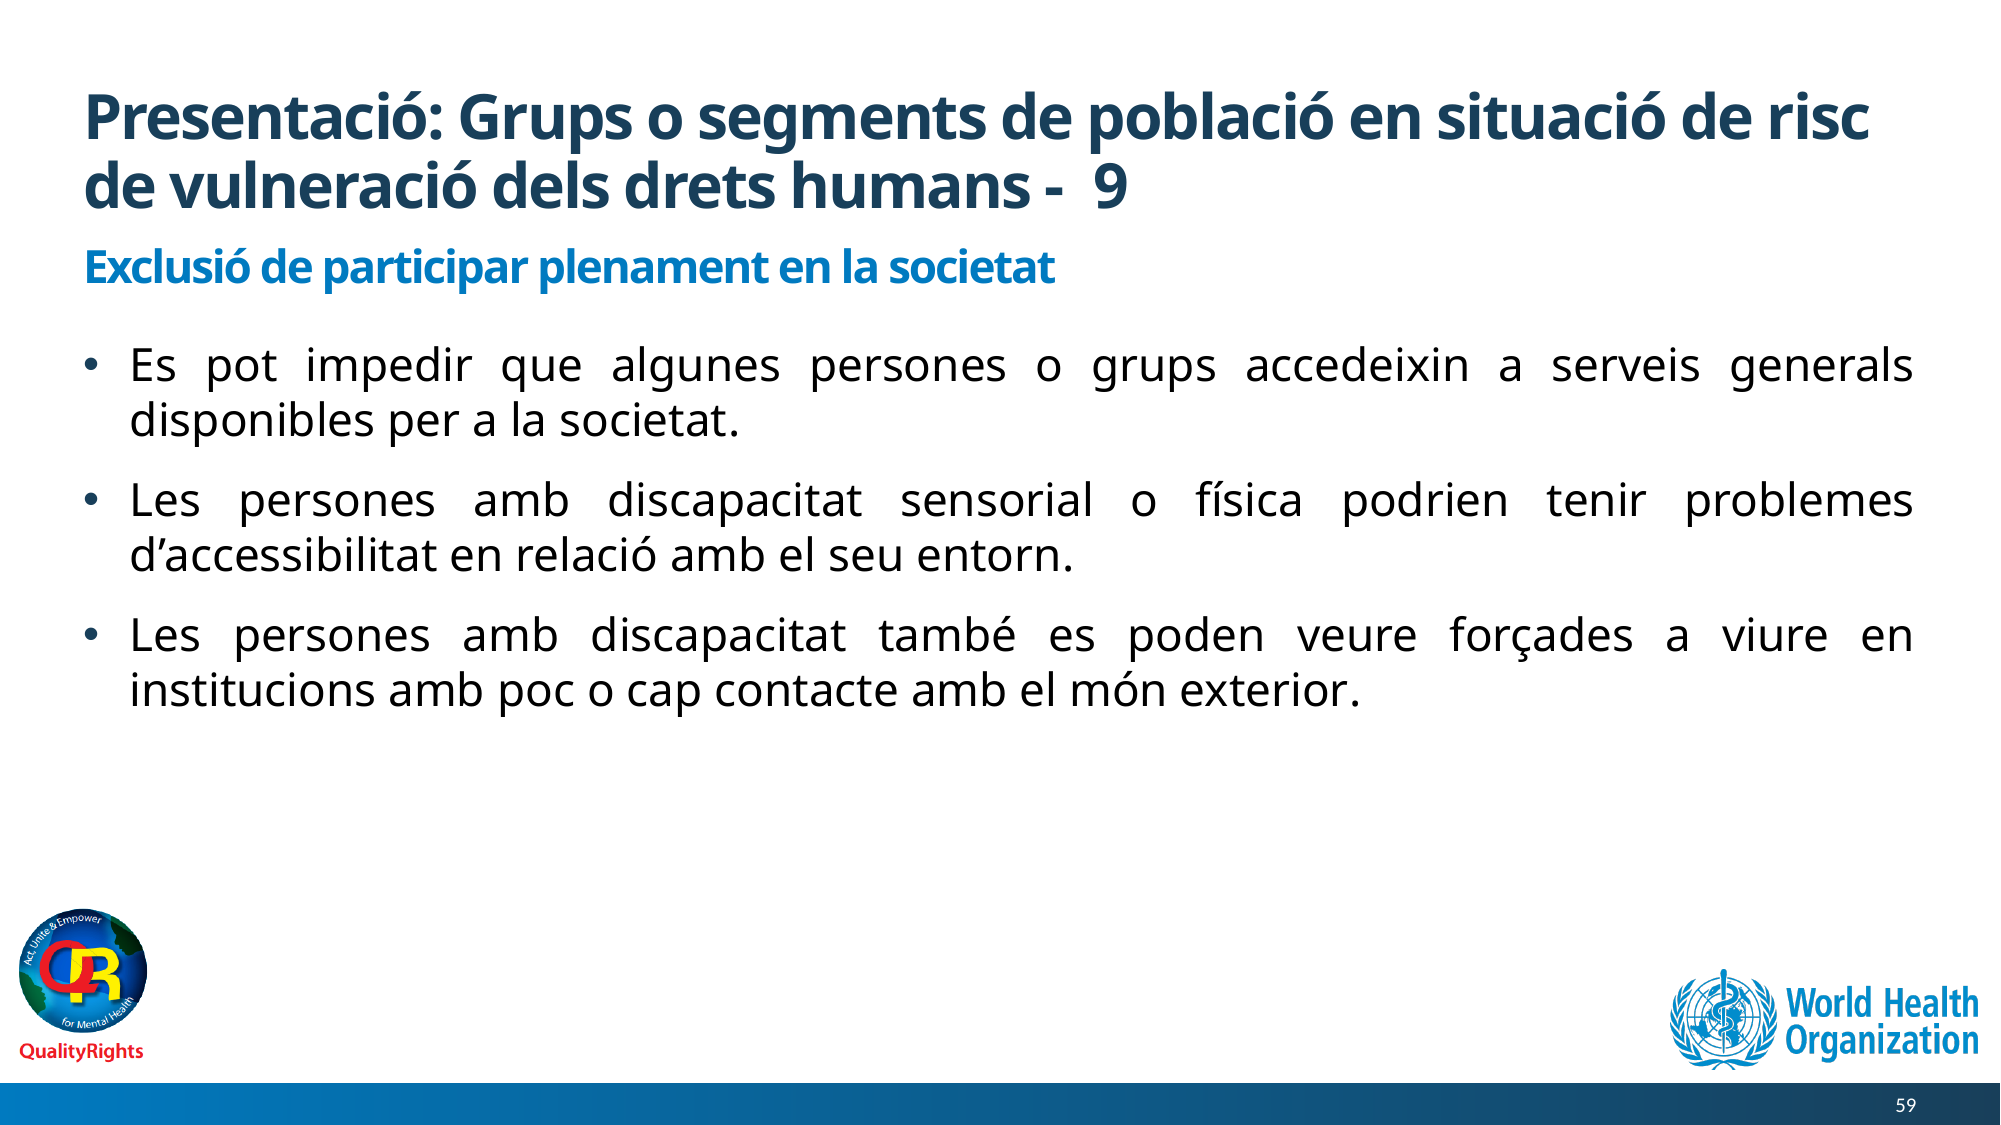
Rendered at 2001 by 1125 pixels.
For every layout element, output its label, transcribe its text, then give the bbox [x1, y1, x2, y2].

list Es pot impedir que algunes persones o grups accedeixin a serveis generals disponibles per a la societat. Les persones amb discapacitat sensorial o física podrien tenir problemes d’accessibilitat en relació amb el seu entorn. Les persones amb discapacitat també es poden veure forçades a viure en institucions amb poc o cap contacte amb el món exterior. [83, 328, 1917, 987]
picture [0, 891, 162, 1076]
picture [1670, 1029, 1716, 1070]
slide_number 59 [1646, 1086, 1917, 1122]
picture [1730, 969, 1978, 1070]
picture [1670, 987, 1680, 1011]
picture [1711, 1021, 1722, 1029]
picture [1678, 1024, 1682, 1034]
picture [1791, 987, 1798, 1005]
title Presentació: Grups o segments de població en situació de risc de vulneració dels drets humans - 9 [83, 83, 1902, 150]
picture [1726, 988, 1733, 999]
list Exclusió de participar plenament en la societat [83, 233, 1917, 293]
picture [1805, 987, 1811, 1003]
picture [1860, 1000, 1865, 1013]
picture [1716, 1064, 1731, 1070]
picture [1725, 1040, 1747, 1054]
picture [1682, 987, 1766, 1060]
picture [1700, 987, 1711, 992]
picture [1891, 987, 1897, 999]
